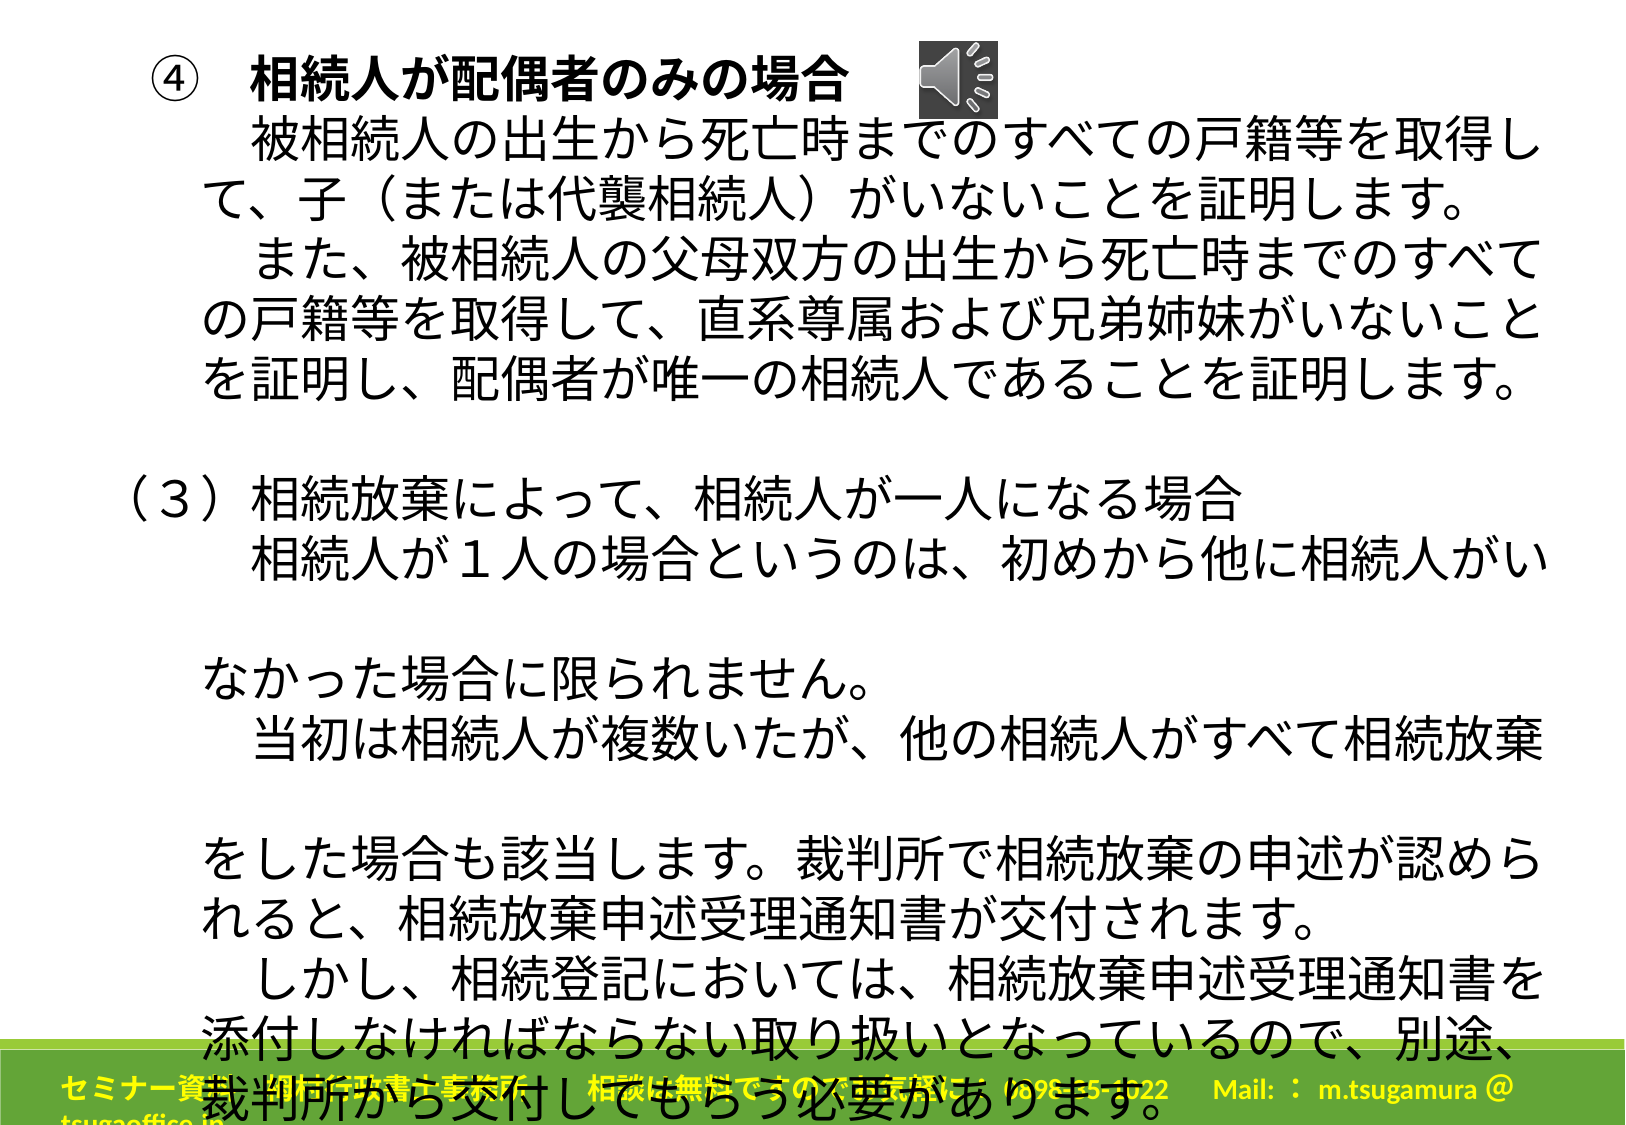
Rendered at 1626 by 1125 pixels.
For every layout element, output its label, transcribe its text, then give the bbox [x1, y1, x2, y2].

picture [917, 39, 999, 121]
text_box ④ 相続人が配偶者のみの場合 被相続人の出生から死亡時までのすべての戸籍等を取得し て、子（または代襲相続人）がいないことを証明します。 また、被相続人の父母双方の出生から死亡時までのすべて の戸籍等を取得して、直系尊属および兄弟姉妹がいないこと を証明し、配偶者が唯一の相続人であることを証明します。 （３）相続放棄によって、相続人が一人になる場合 相続人が１人の場合というのは、初めから他に相続人がい なかった場合に限られません。 当初は相続人が複数いたが、他の相続人がすべて相続放棄 をした場合も該当します。裁判所で相続放棄の申述が認めら れると、相続放棄申述受理通知書が交付されます。 しかし、相続登記においては、相続放棄申述受理通知書を 添付しなければならない取り扱いとなっているので、別途、 裁判所から交付してもらう必要があります。 [85, 39, 1580, 1125]
text_box セミナー資料 栂村行政書士事務所 相談は無料ですのでお気軽に：0898-35-1022 Mail:：m.tsugamura＠tsugaoffice.jp [45, 1062, 85, 1125]
